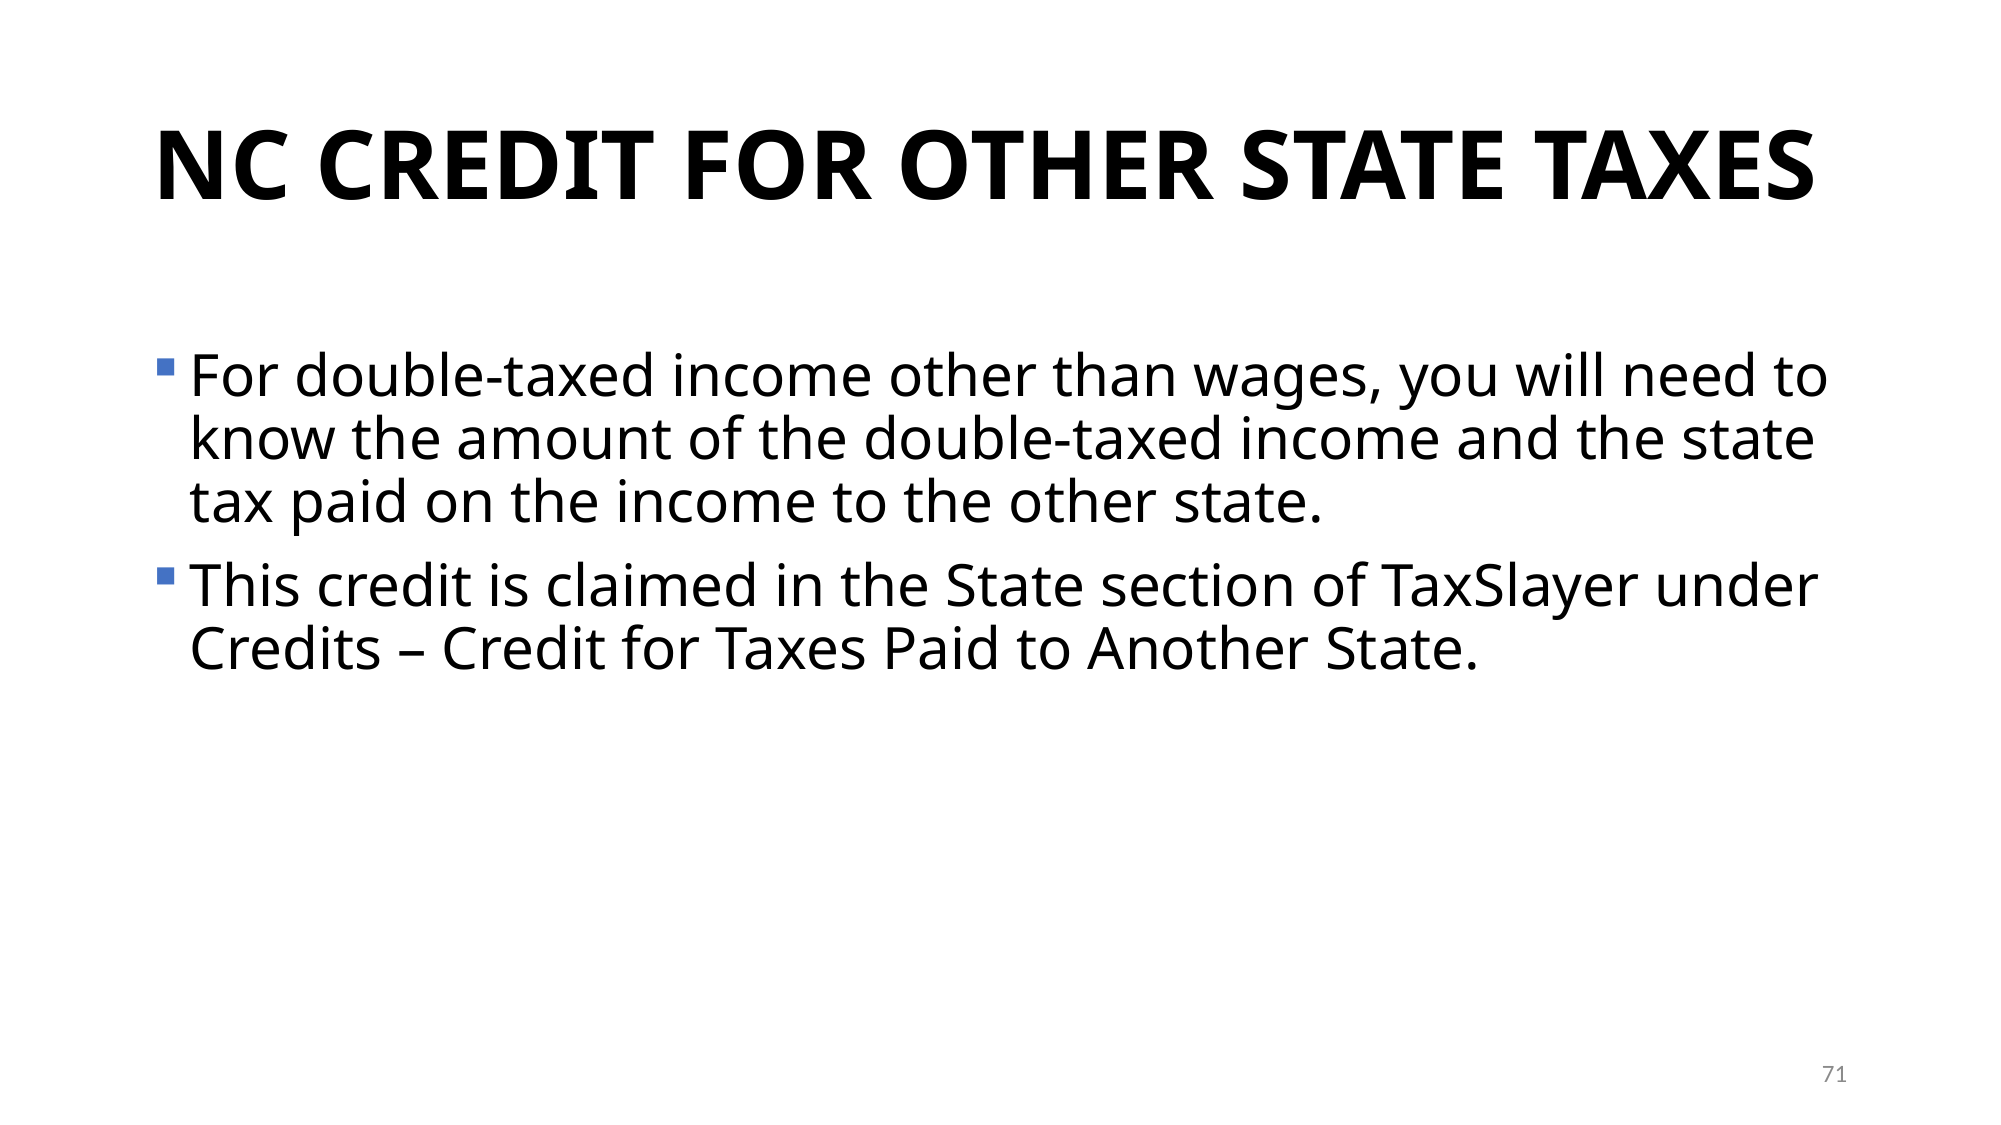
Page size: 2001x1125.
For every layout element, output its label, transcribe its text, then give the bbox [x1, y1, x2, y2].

slide_number 71 [1412, 1042, 1863, 1103]
title NC CREDIT FOR OTHER STATE TAXES [137, 59, 1863, 278]
list For double-taxed income other than wages, you will need to know the amount of the double-taxed income and the state tax paid on the income to the other state. This credit is claimed in the State section of TaxSlayer under Credits – Credit for Taxes Paid to Another State. [137, 338, 1863, 1013]
